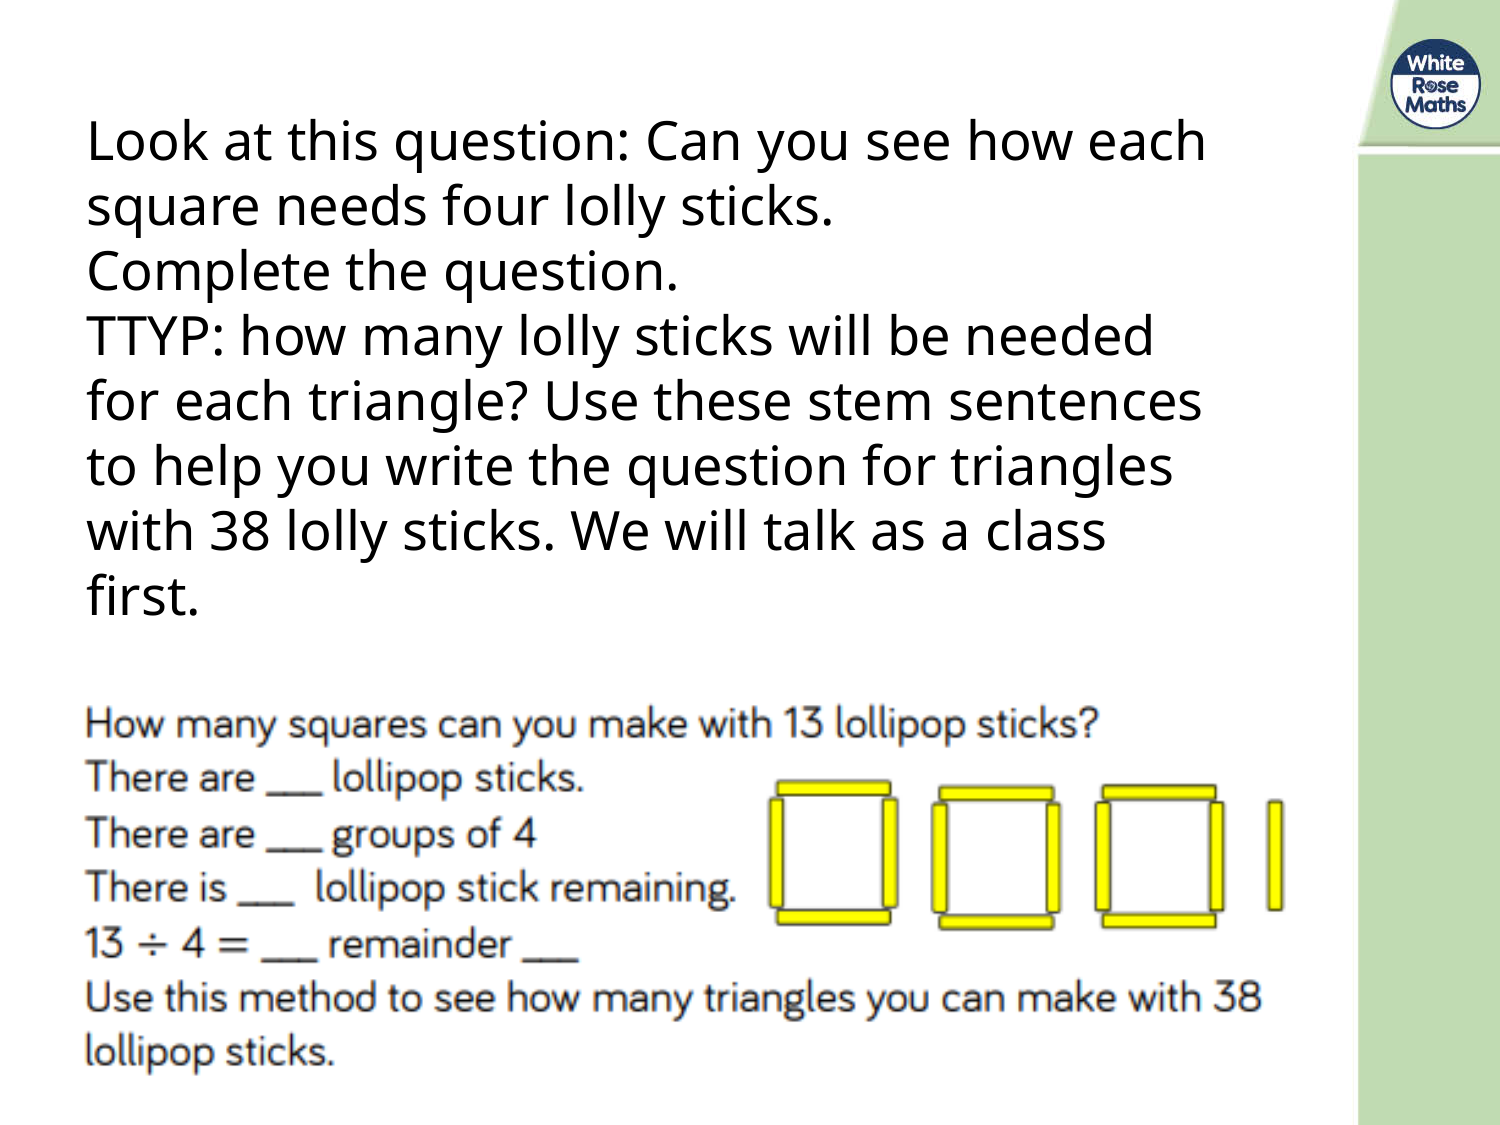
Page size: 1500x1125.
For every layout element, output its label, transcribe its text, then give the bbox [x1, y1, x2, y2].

text_box Look at this question: Can you see how each square needs four lolly sticks. Complete the question. TTYP: how many lolly sticks will be needed for each triangle? Use these stem sentences to help you write the question for triangles with 38 lolly sticks. We will talk as a class first. [71, 99, 1244, 634]
picture [0, 0, 1500, 1125]
